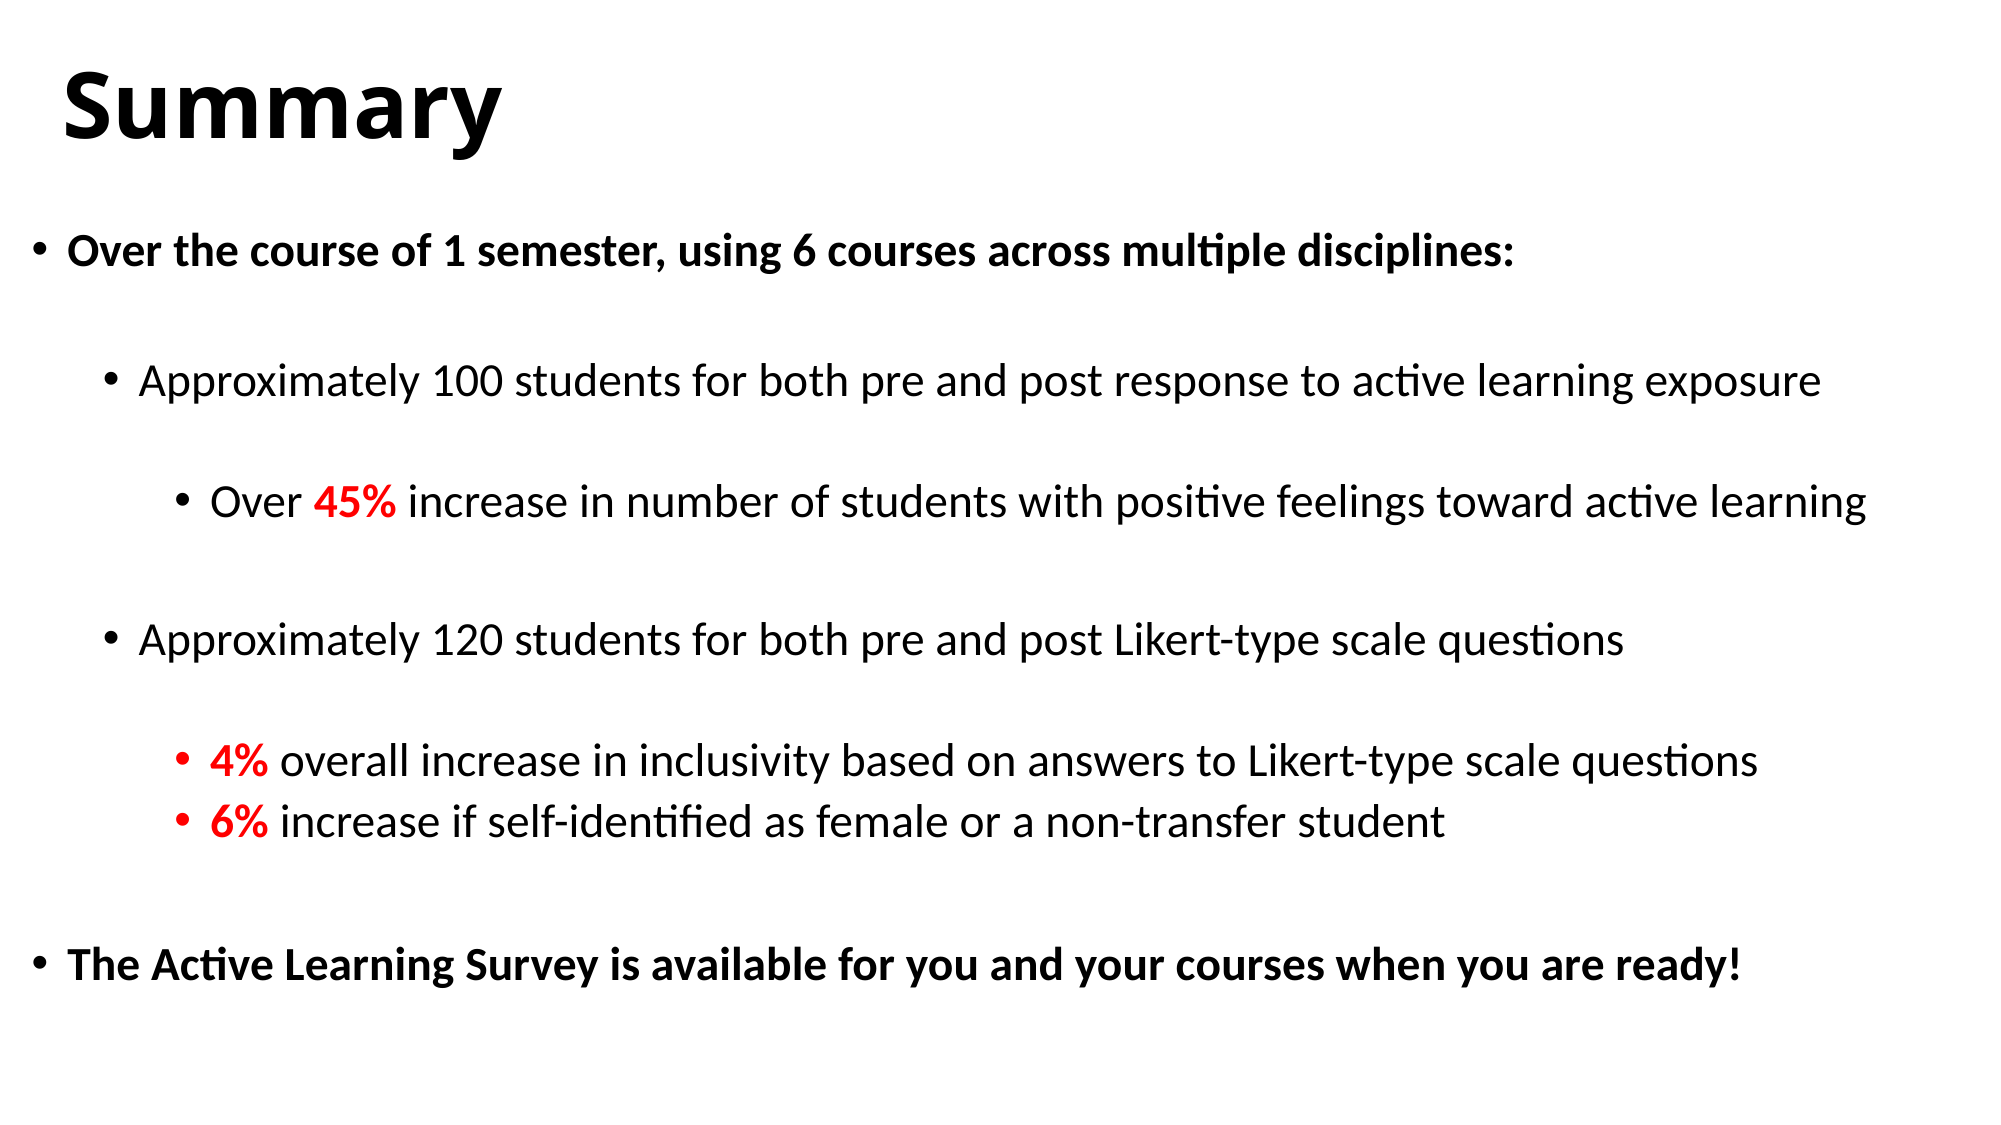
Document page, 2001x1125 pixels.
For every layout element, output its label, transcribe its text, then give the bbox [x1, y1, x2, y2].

title Summary [47, 0, 1773, 217]
list Over the course of 1 semester, using 6 courses across multiple disciplines: Approximately 100 students for both pre and post response to active learning exposure Over 45% increase in number of students with positive feelings toward active learning Approximately 120 students for both pre and post Likert-type scale questions 4% overall increase in inclusivity based on answers to Likert-type scale questions 6% increase if self-identified as female or a non-transfer student The Active Learning Survey is available for you and your courses when you are ready! [16, 217, 1950, 1008]
